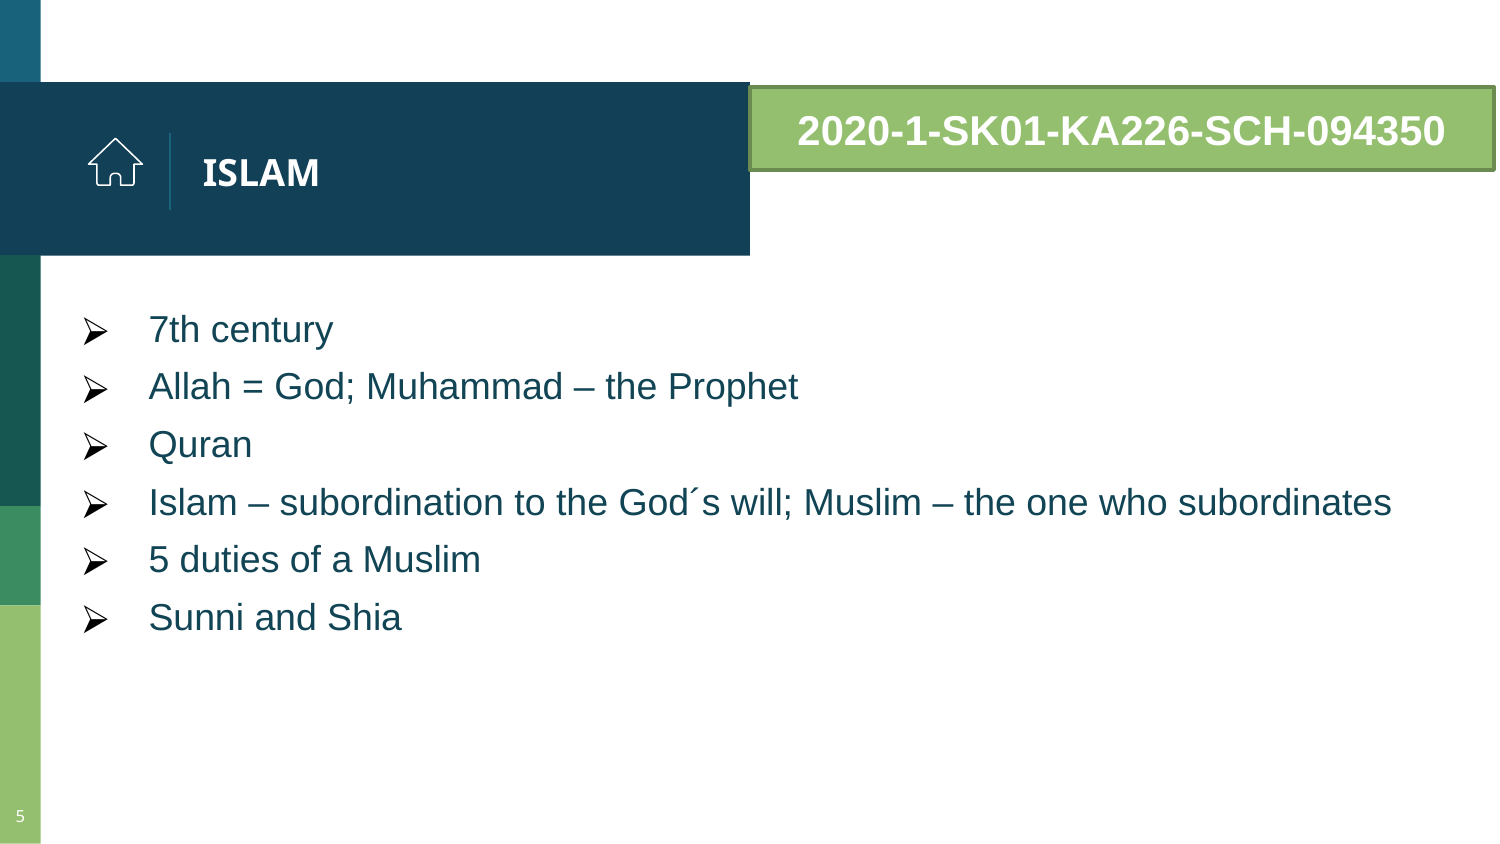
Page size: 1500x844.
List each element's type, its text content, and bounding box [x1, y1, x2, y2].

text_box 2020-1-SK01-KA226-SCH-094350 [749, 87, 1494, 170]
list 7th century Allah = God; Muhammad – the Prophet Quran Islam – subordination to the God´s will; Muslim – the one who subordinates 5 duties of a Muslim Sunni and Shia [58, 289, 1425, 807]
title ISLAM [187, 87, 715, 256]
slide_number ‹#› [0, 790, 49, 844]
